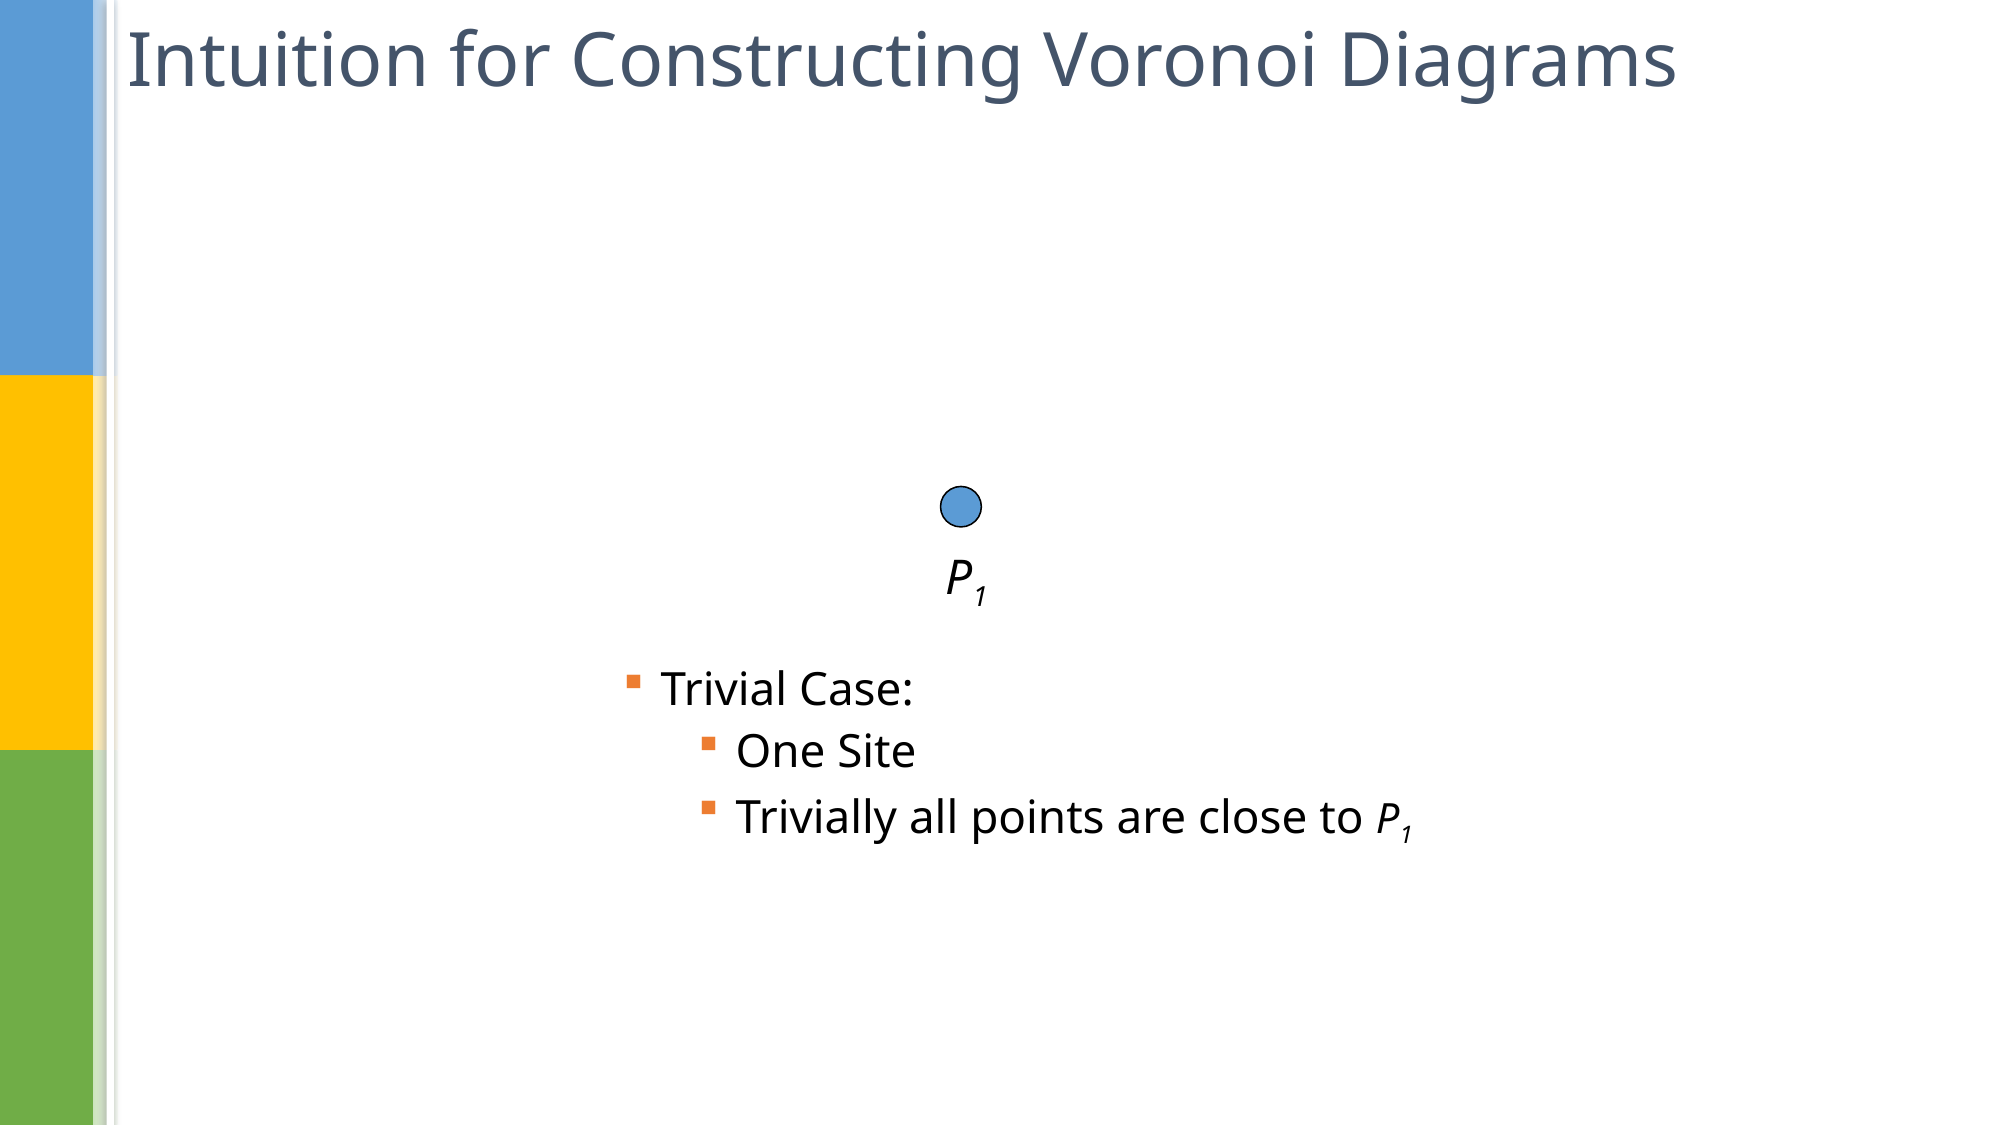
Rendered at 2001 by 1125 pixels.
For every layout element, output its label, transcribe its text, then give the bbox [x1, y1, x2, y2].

text_box P1 [930, 539, 1024, 620]
text_box [940, 486, 982, 527]
text_box Trivial Case: One Site Trivially all points are close to P1 [608, 658, 1508, 1069]
title Intuition for Constructing Voronoi Diagrams [112, 0, 1810, 114]
